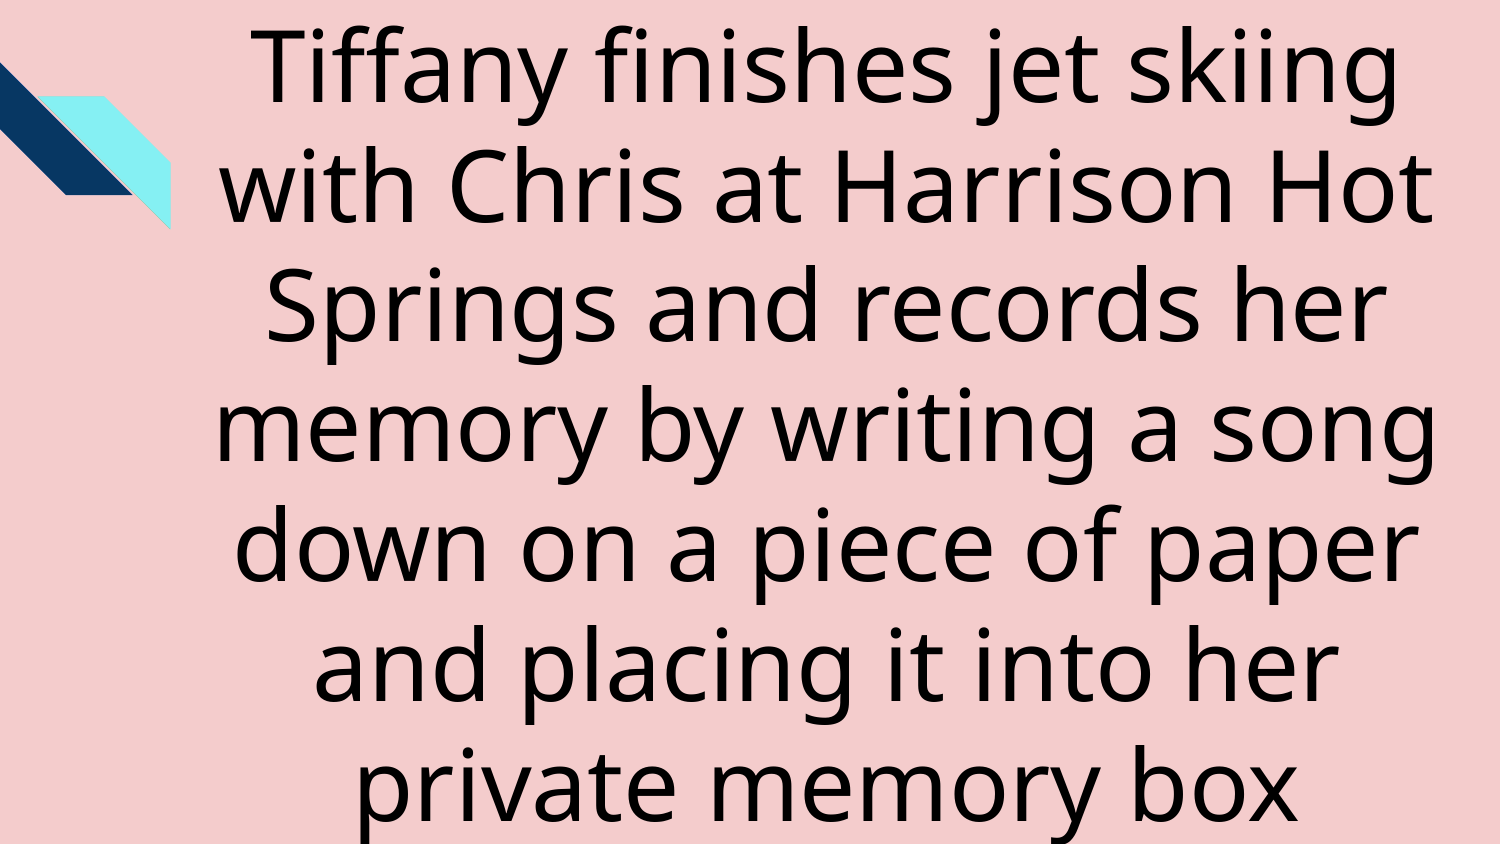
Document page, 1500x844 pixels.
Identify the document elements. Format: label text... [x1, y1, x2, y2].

text_box [37, 96, 170, 229]
title Tiffany finishes jet skiing with Chris at Harrison Hot Springs and records her memory by writing a song down on a piece of paper and placing it into her private memory box [170, 0, 1484, 844]
text_box [0, 62, 132, 195]
